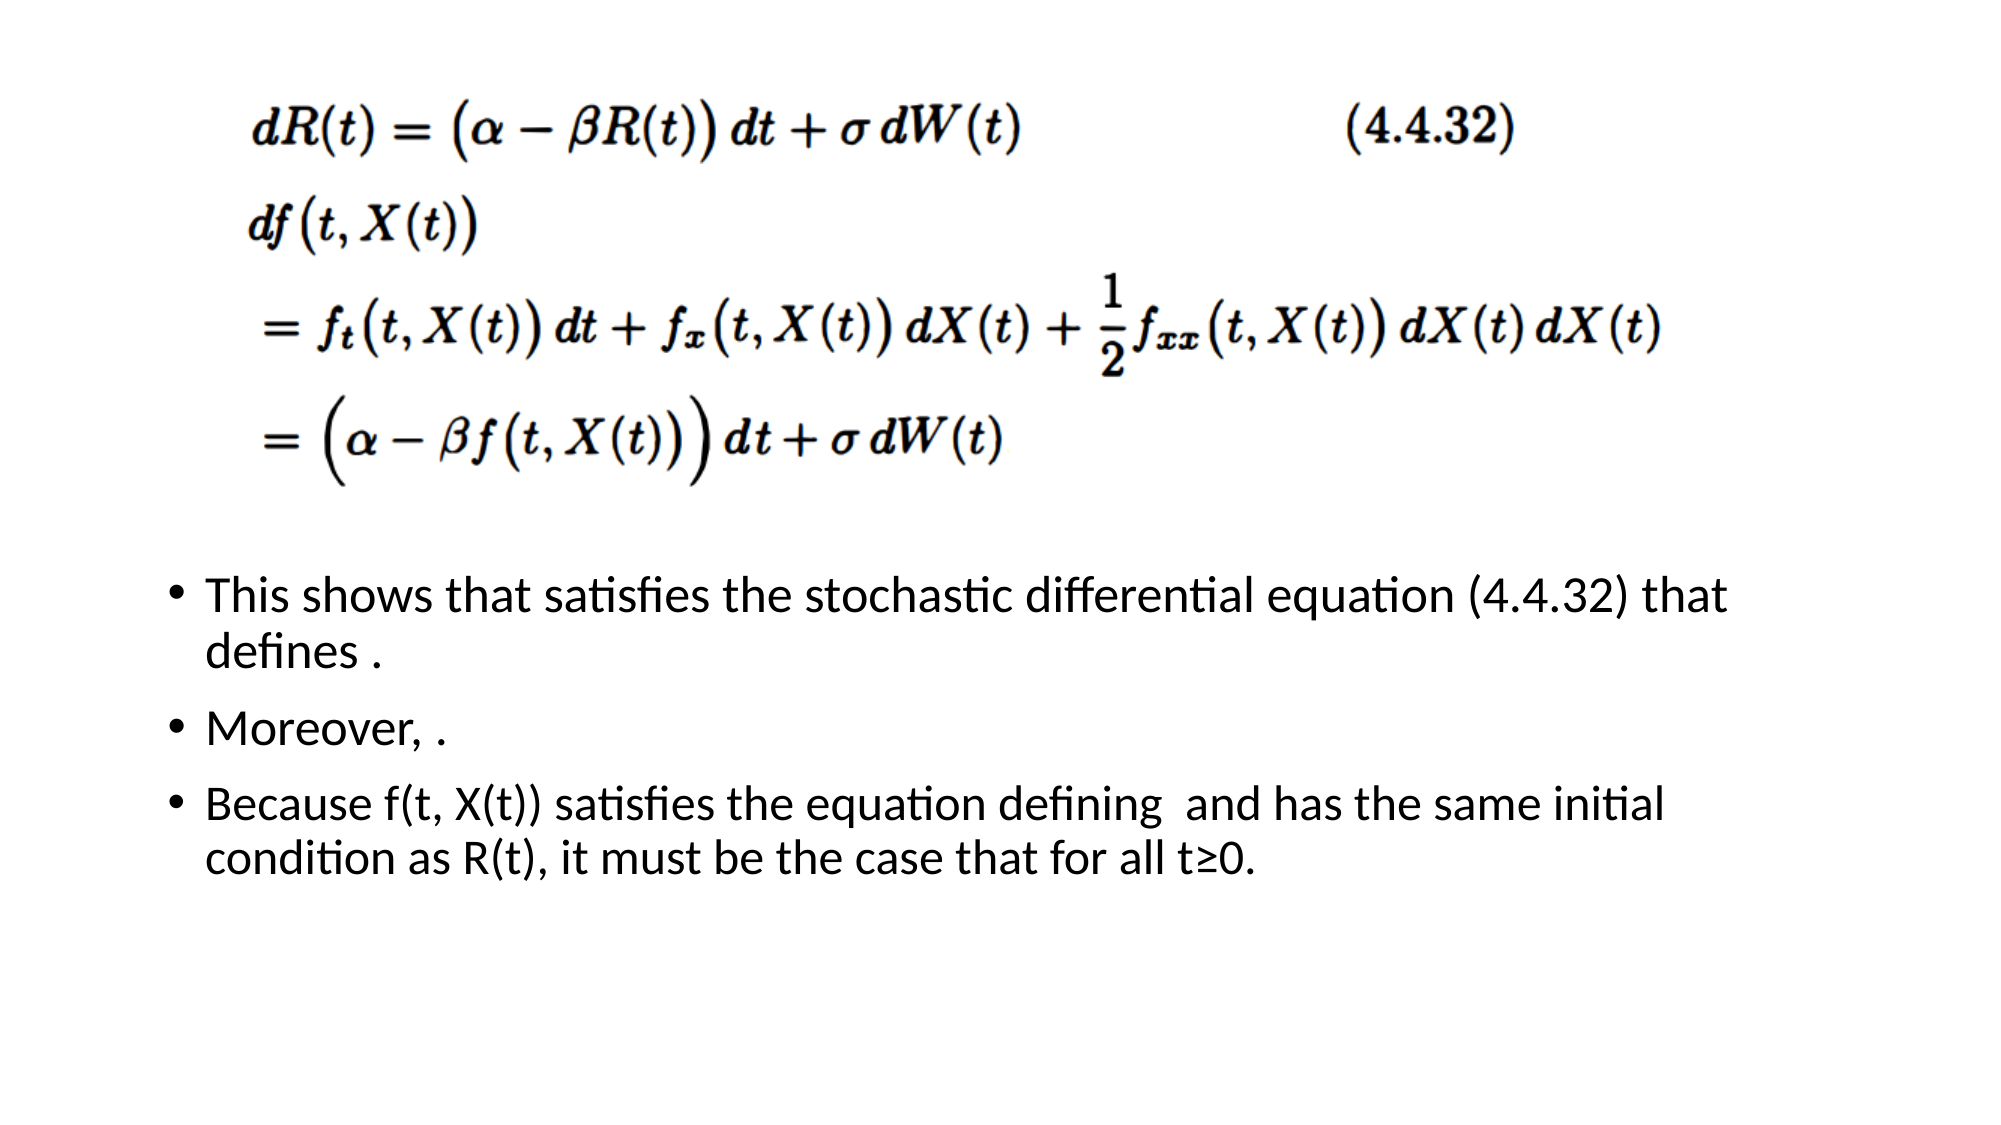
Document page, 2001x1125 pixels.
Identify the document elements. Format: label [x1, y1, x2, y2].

picture [239, 186, 1679, 502]
picture [239, 96, 1523, 164]
